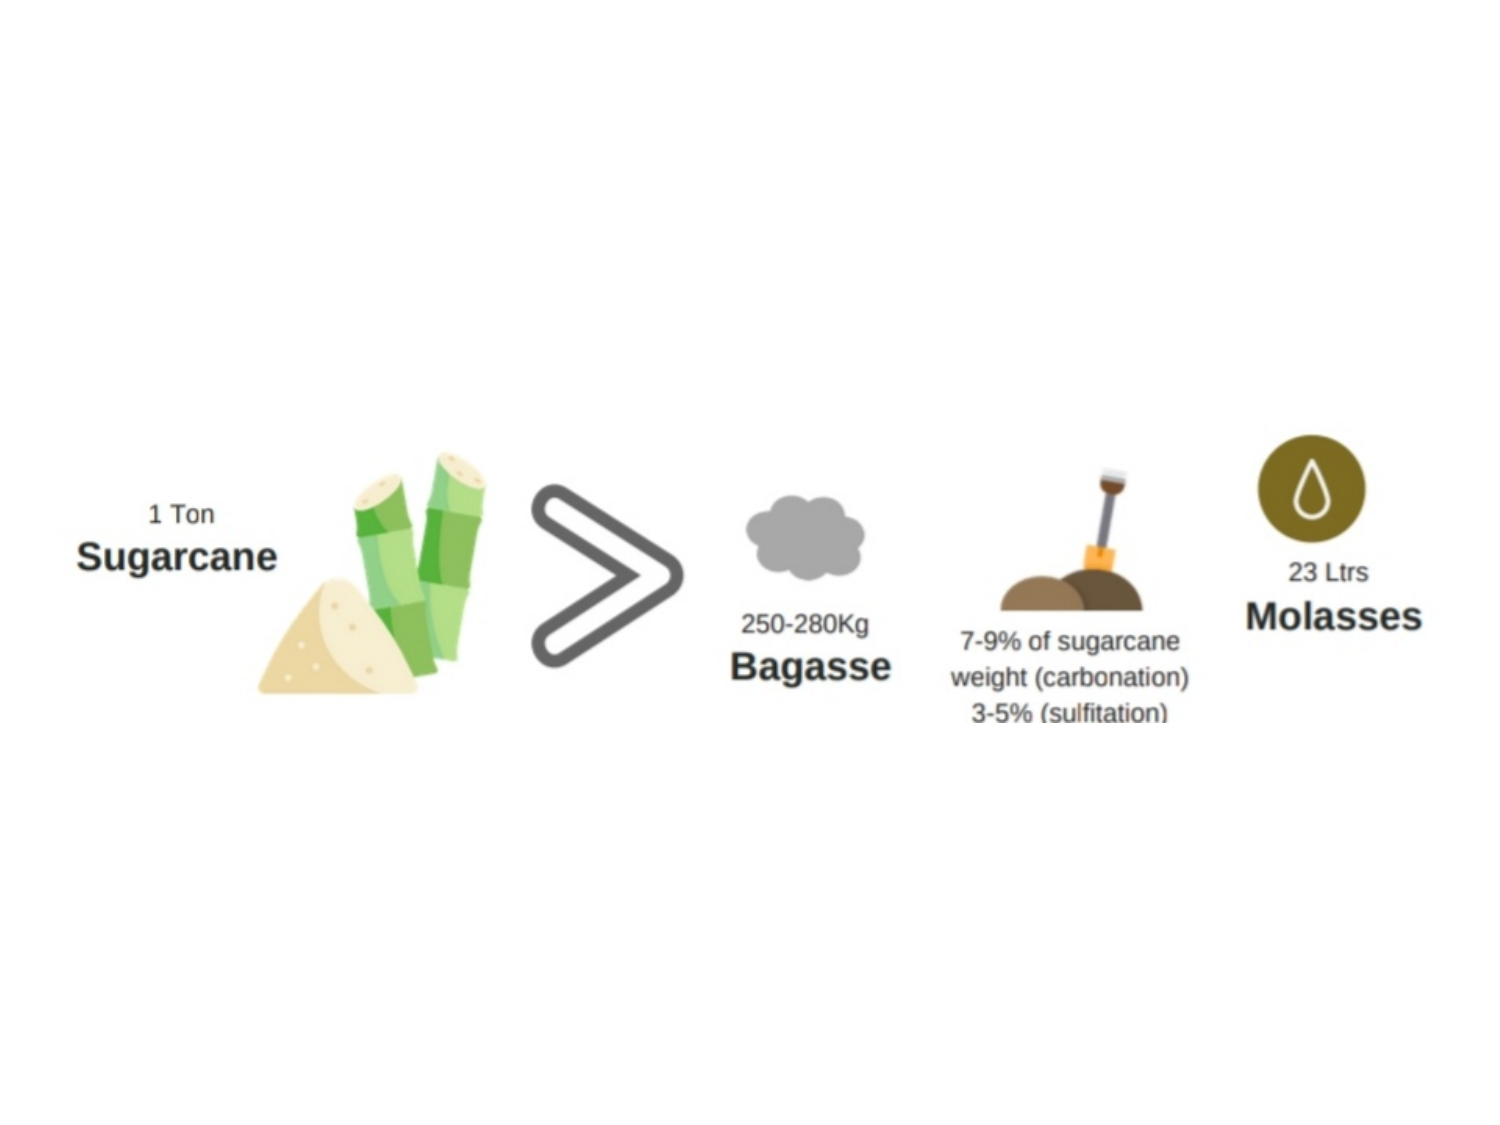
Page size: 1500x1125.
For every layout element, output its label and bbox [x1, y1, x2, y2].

picture [13, 402, 1487, 723]
